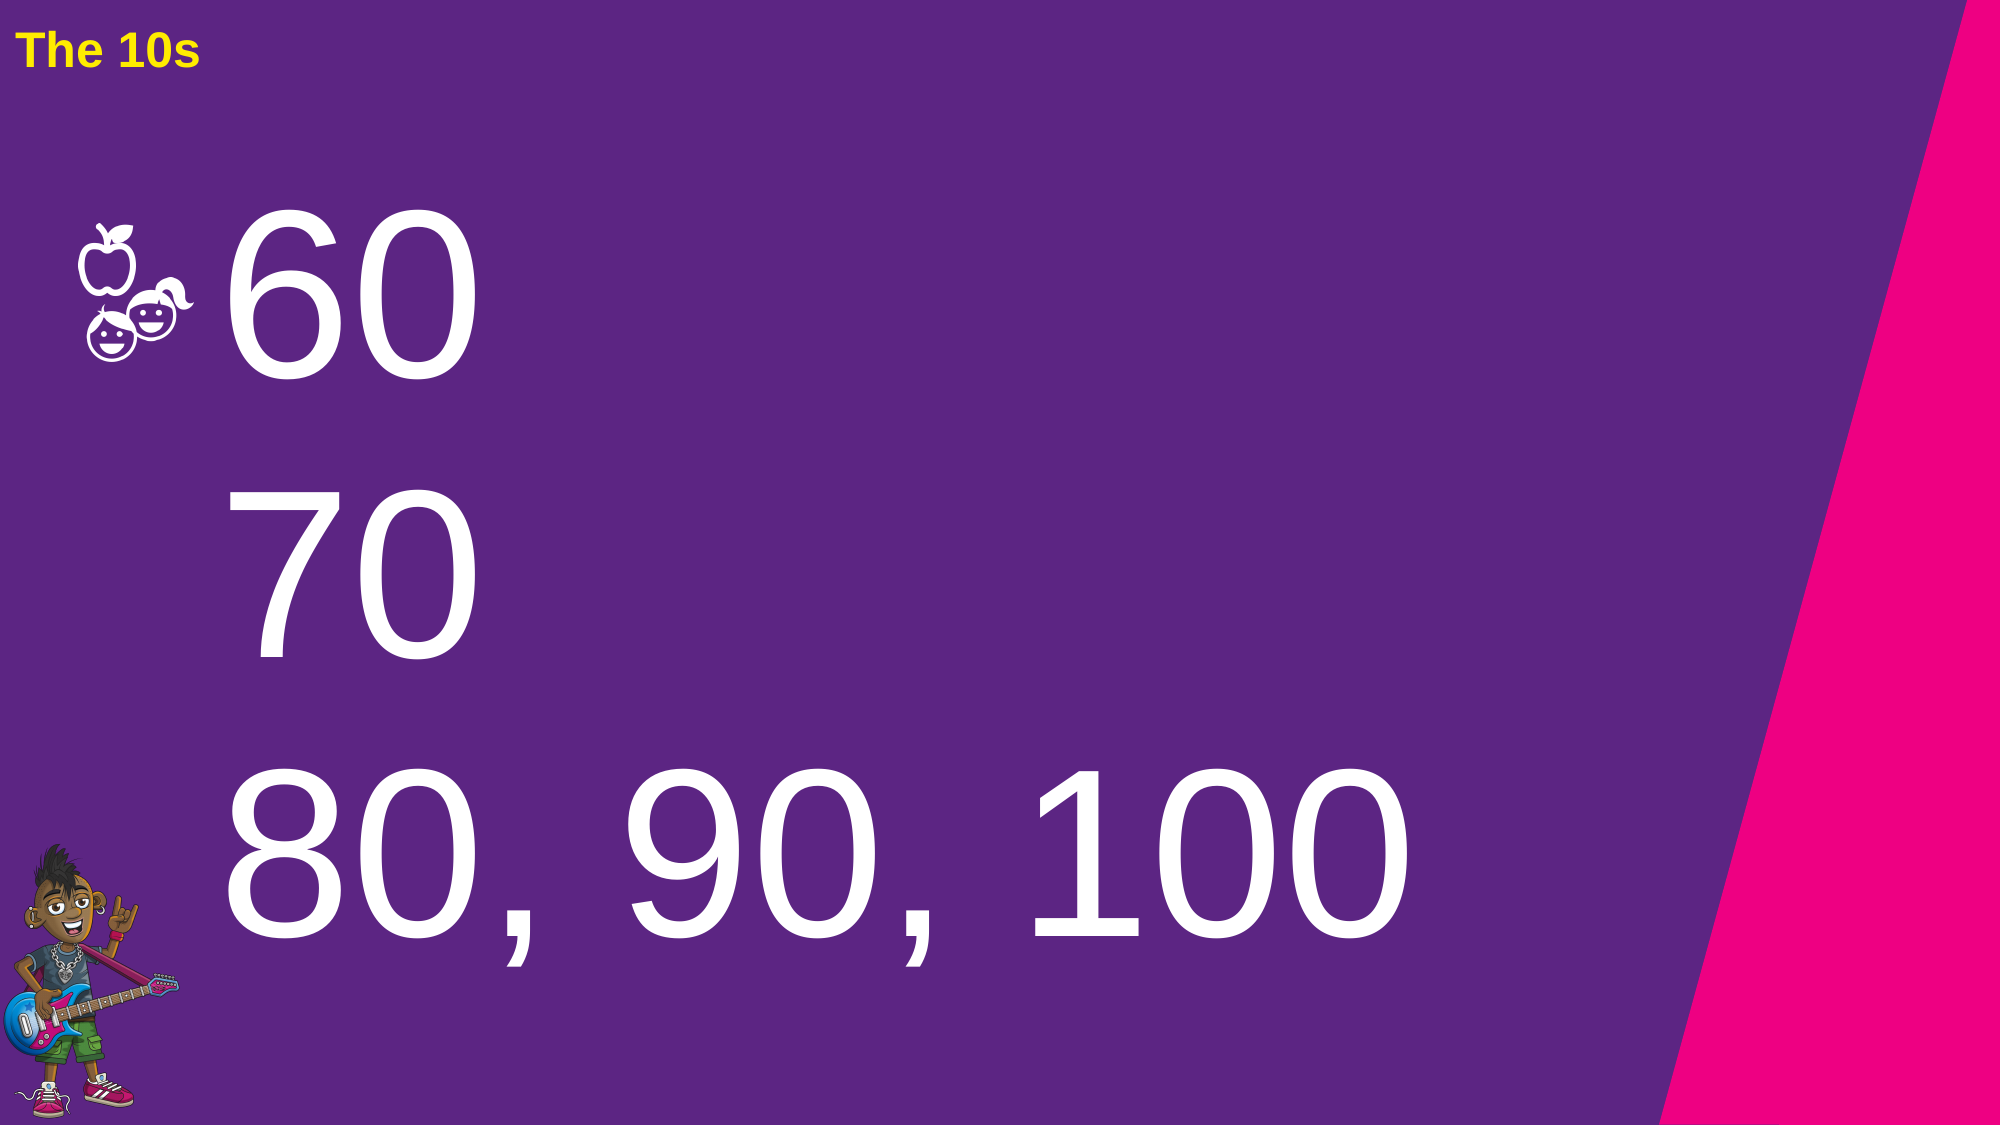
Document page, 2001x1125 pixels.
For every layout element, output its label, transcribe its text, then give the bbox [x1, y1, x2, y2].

title The 10s [0, 0, 251, 103]
picture [78, 223, 194, 362]
list 60 70 80, 90, 100 [203, 163, 1455, 1003]
text_box [1657, 0, 2000, 1125]
picture [0, 836, 194, 1125]
